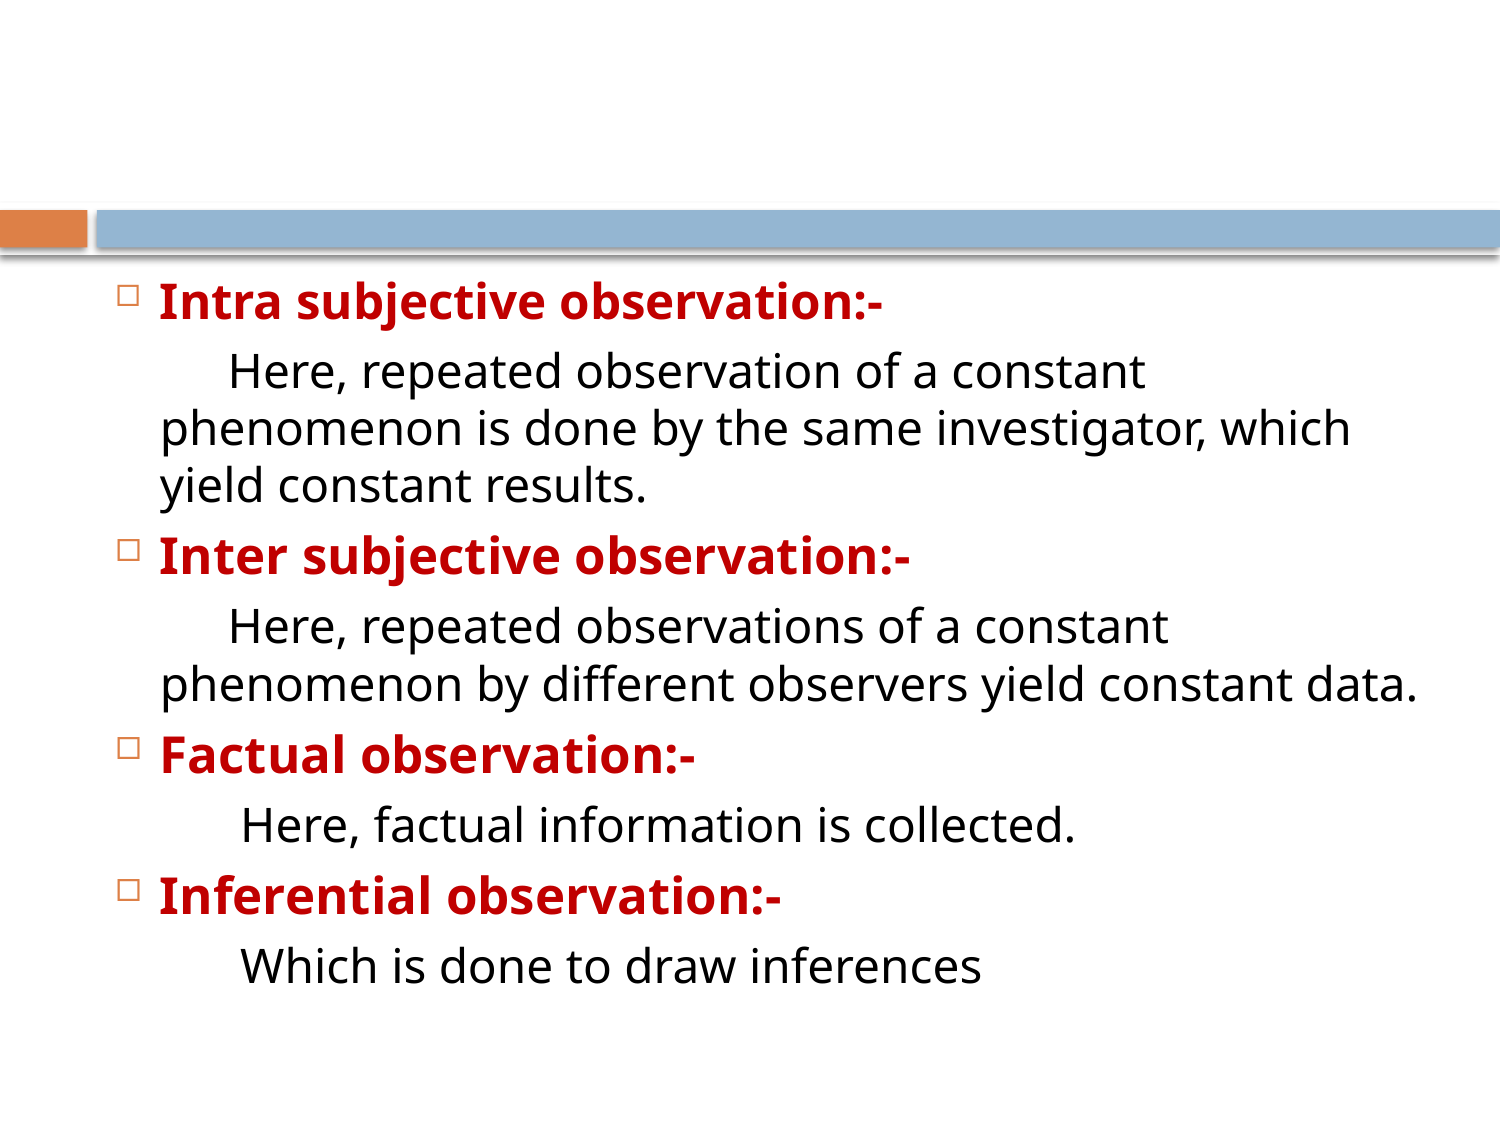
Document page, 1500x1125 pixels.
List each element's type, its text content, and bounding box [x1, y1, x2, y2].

list Intra subjective observation:- Here, repeated observation of a constant phenomenon is done by the same investigator, which yield constant results. Inter subjective observation:- Here, repeated observations of a constant phenomenon by different observers yield constant data. Factual observation:- Here, factual information is collected. Inferential observation:- Which is done to draw inferences [100, 262, 1438, 1067]
